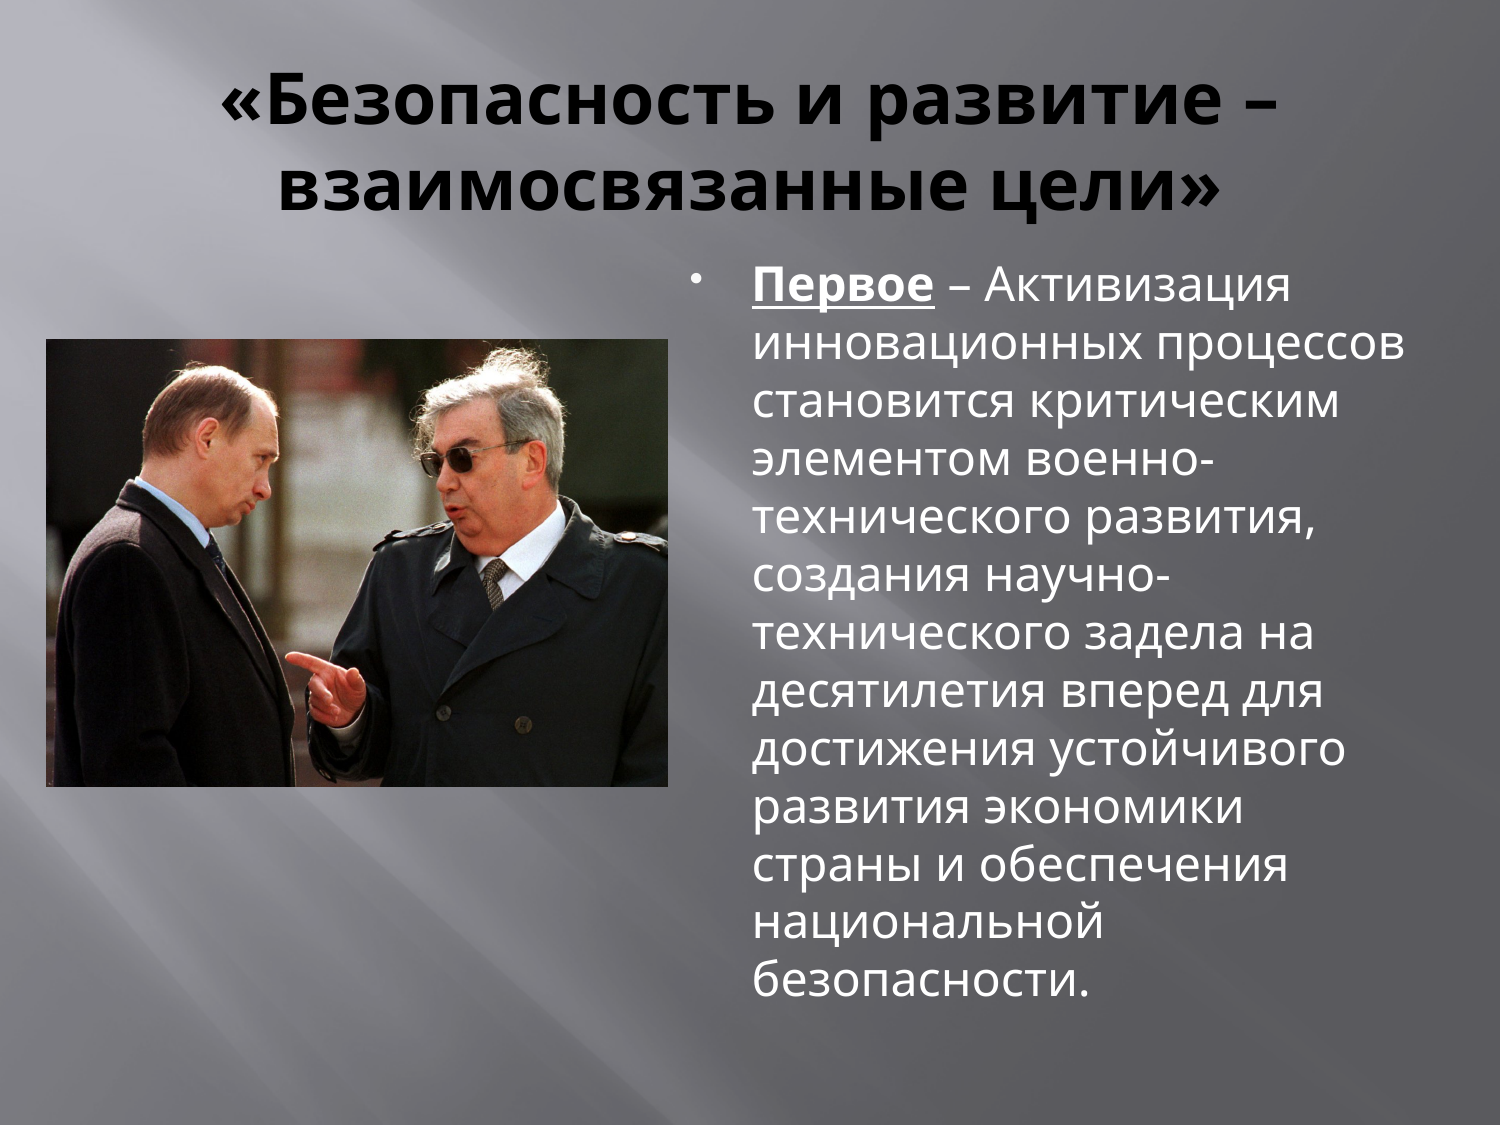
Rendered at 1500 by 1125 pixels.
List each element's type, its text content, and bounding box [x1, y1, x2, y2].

picture [46, 339, 669, 788]
title «Безопасность и развитие – взаимосвязанные цели» [75, 45, 1425, 233]
list Первое – Активизация инновационных процессов становится критическим элементом военно-технического развития, создания научно-технического задела на десятилетия вперед для достижения устойчивого развития экономики страны и обеспечения национальной безопасности. [656, 246, 1425, 1035]
